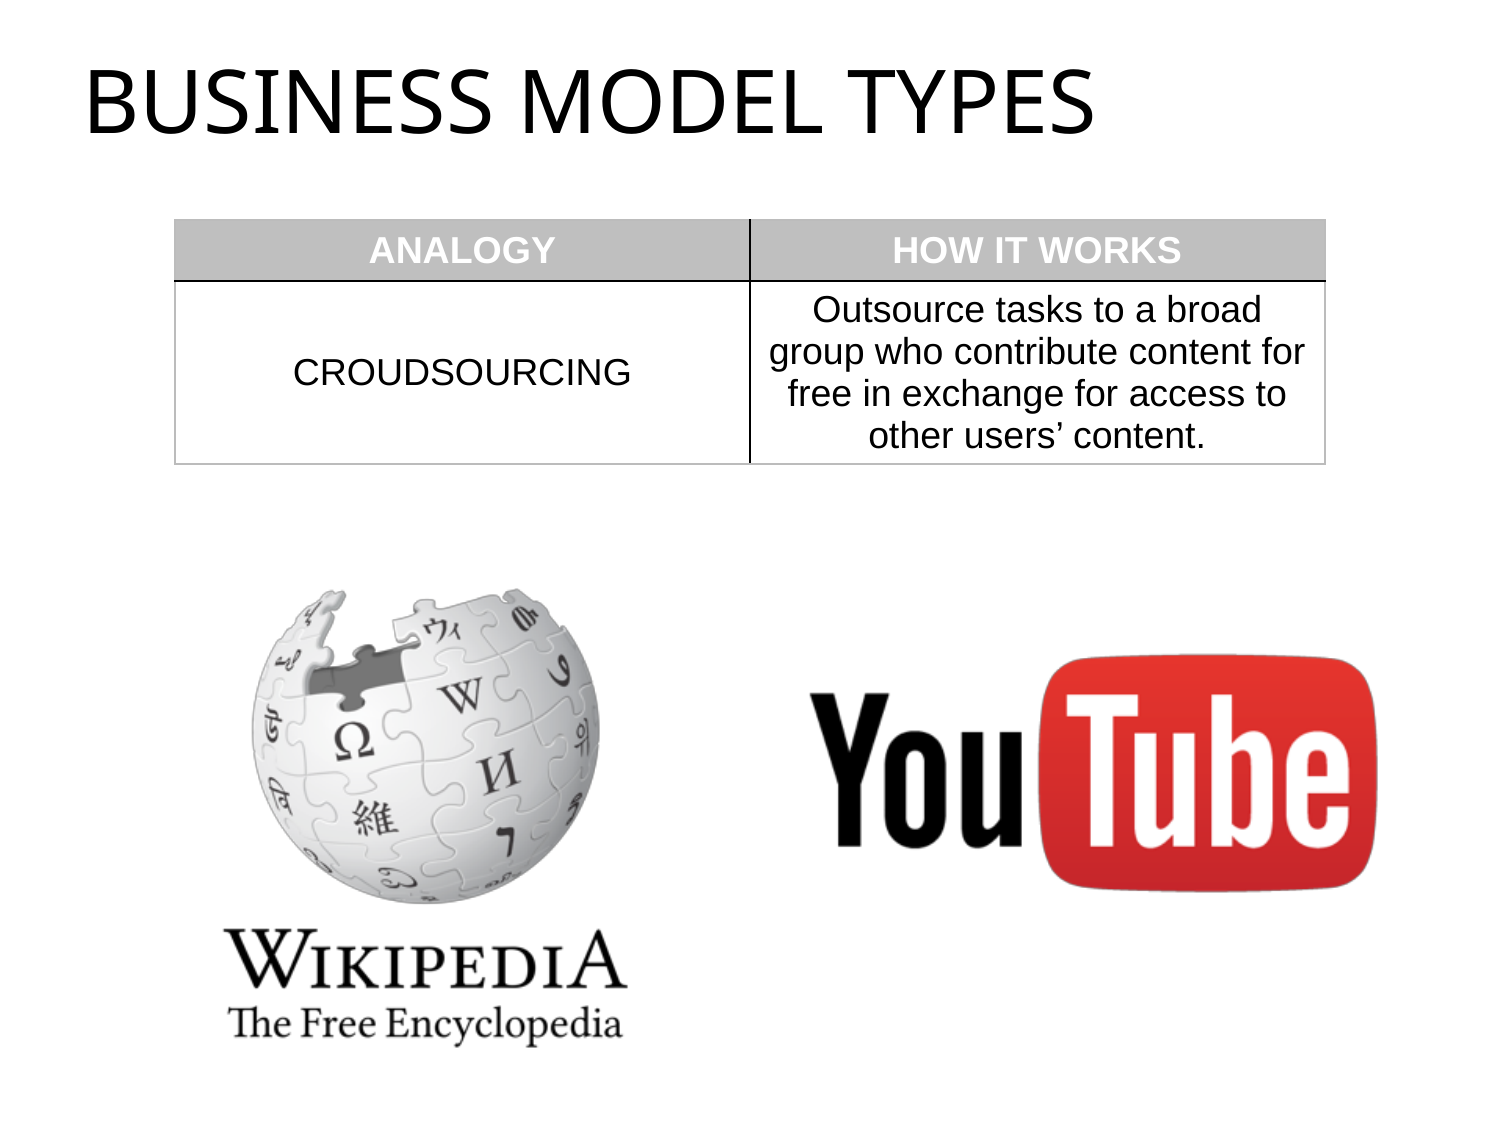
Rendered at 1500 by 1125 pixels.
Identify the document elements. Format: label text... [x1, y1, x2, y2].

table_cell Outsource tasks to a broad group who contribute content for free in exchange for access to other users’ content. [751, 282, 1324, 463]
table_cell CROUDSOURCING [176, 282, 749, 463]
table_header HOW IT WORKS [751, 221, 1324, 280]
text_box BUSINESS MODEL TYPES [74, 37, 1425, 159]
picture [195, 500, 1500, 1065]
table_header ANALOGY [176, 221, 749, 280]
